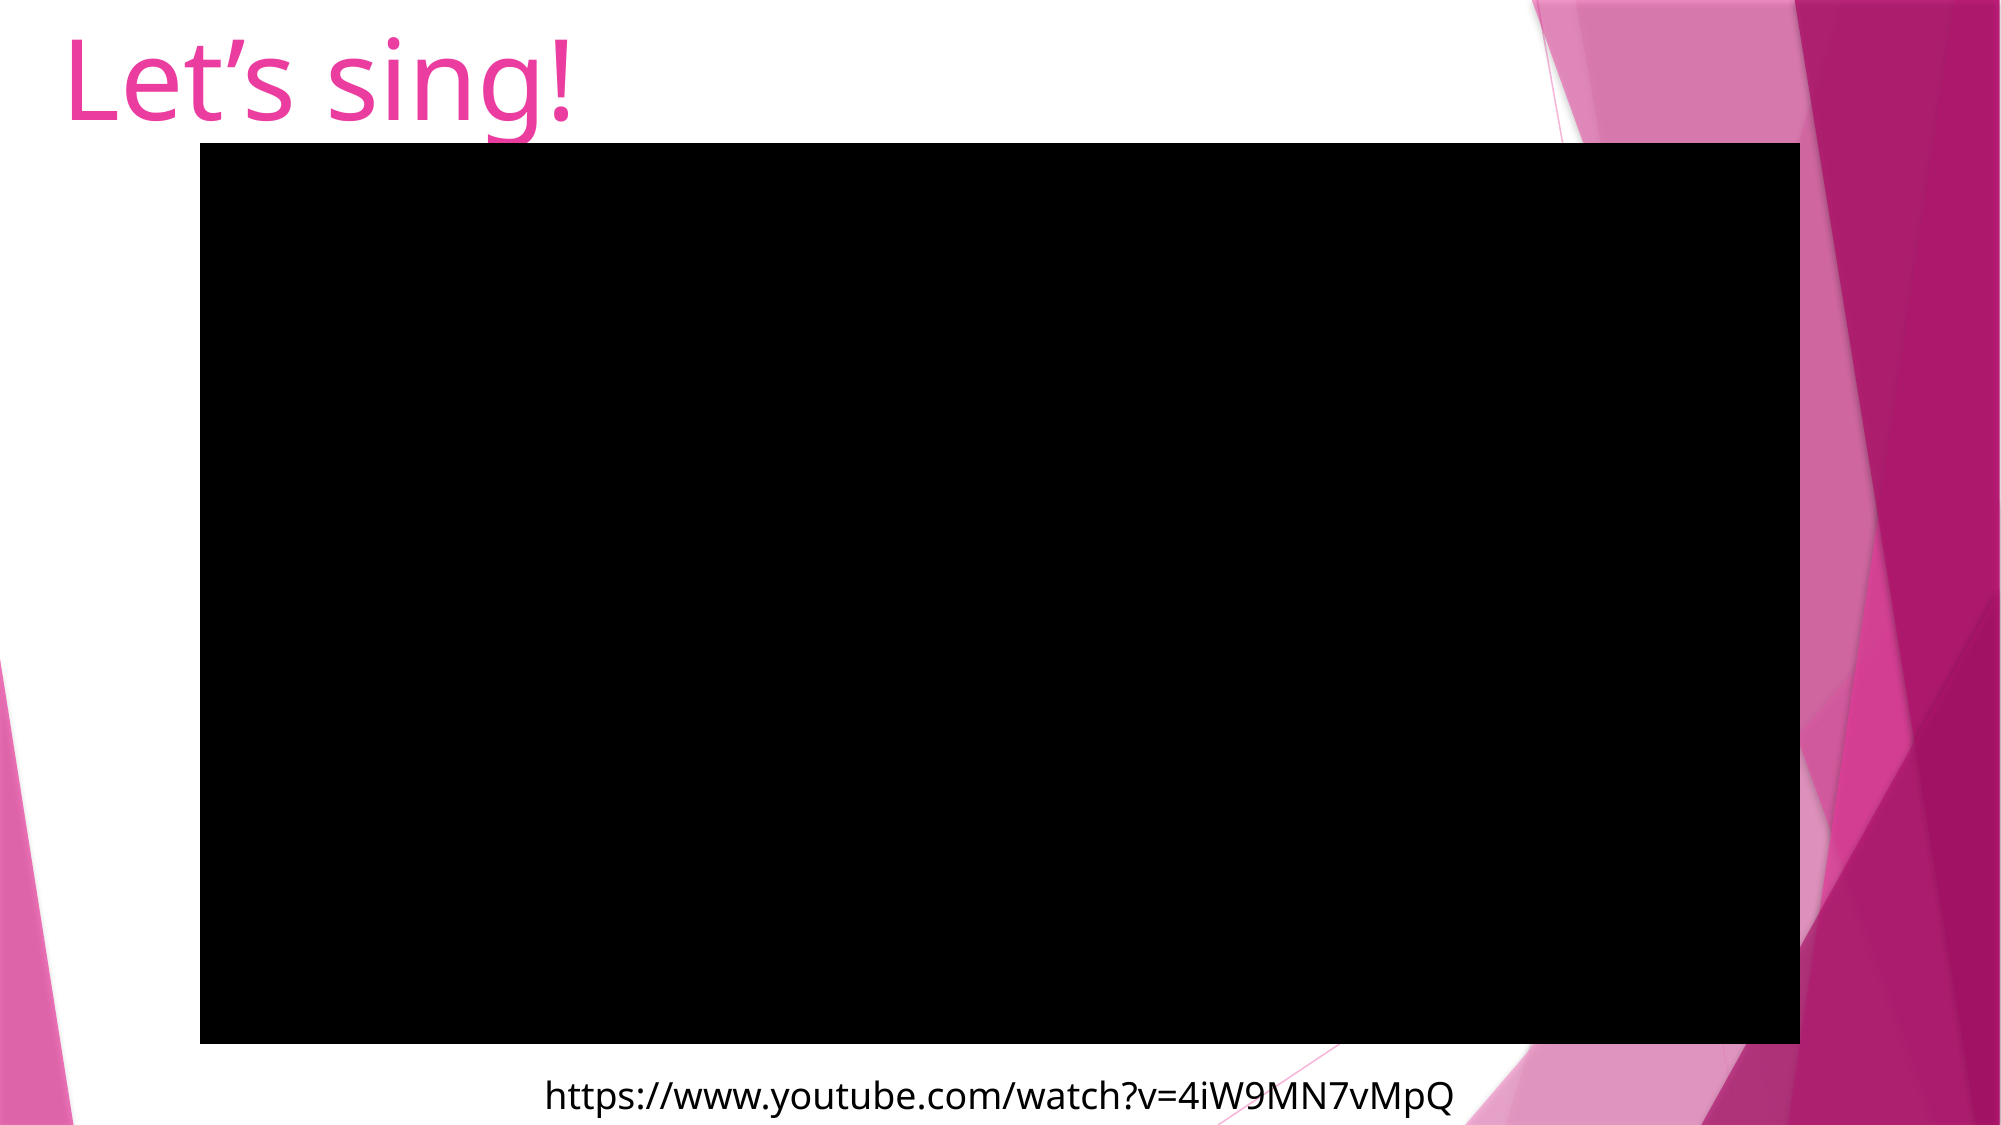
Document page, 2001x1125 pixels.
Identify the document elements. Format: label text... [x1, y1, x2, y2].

title Let’s sing! [0, 0, 1025, 217]
text_box https://www.youtube.com/watch?v=4iW9MN7vMpQ [529, 1064, 1471, 1125]
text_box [198, 142, 1802, 1045]
